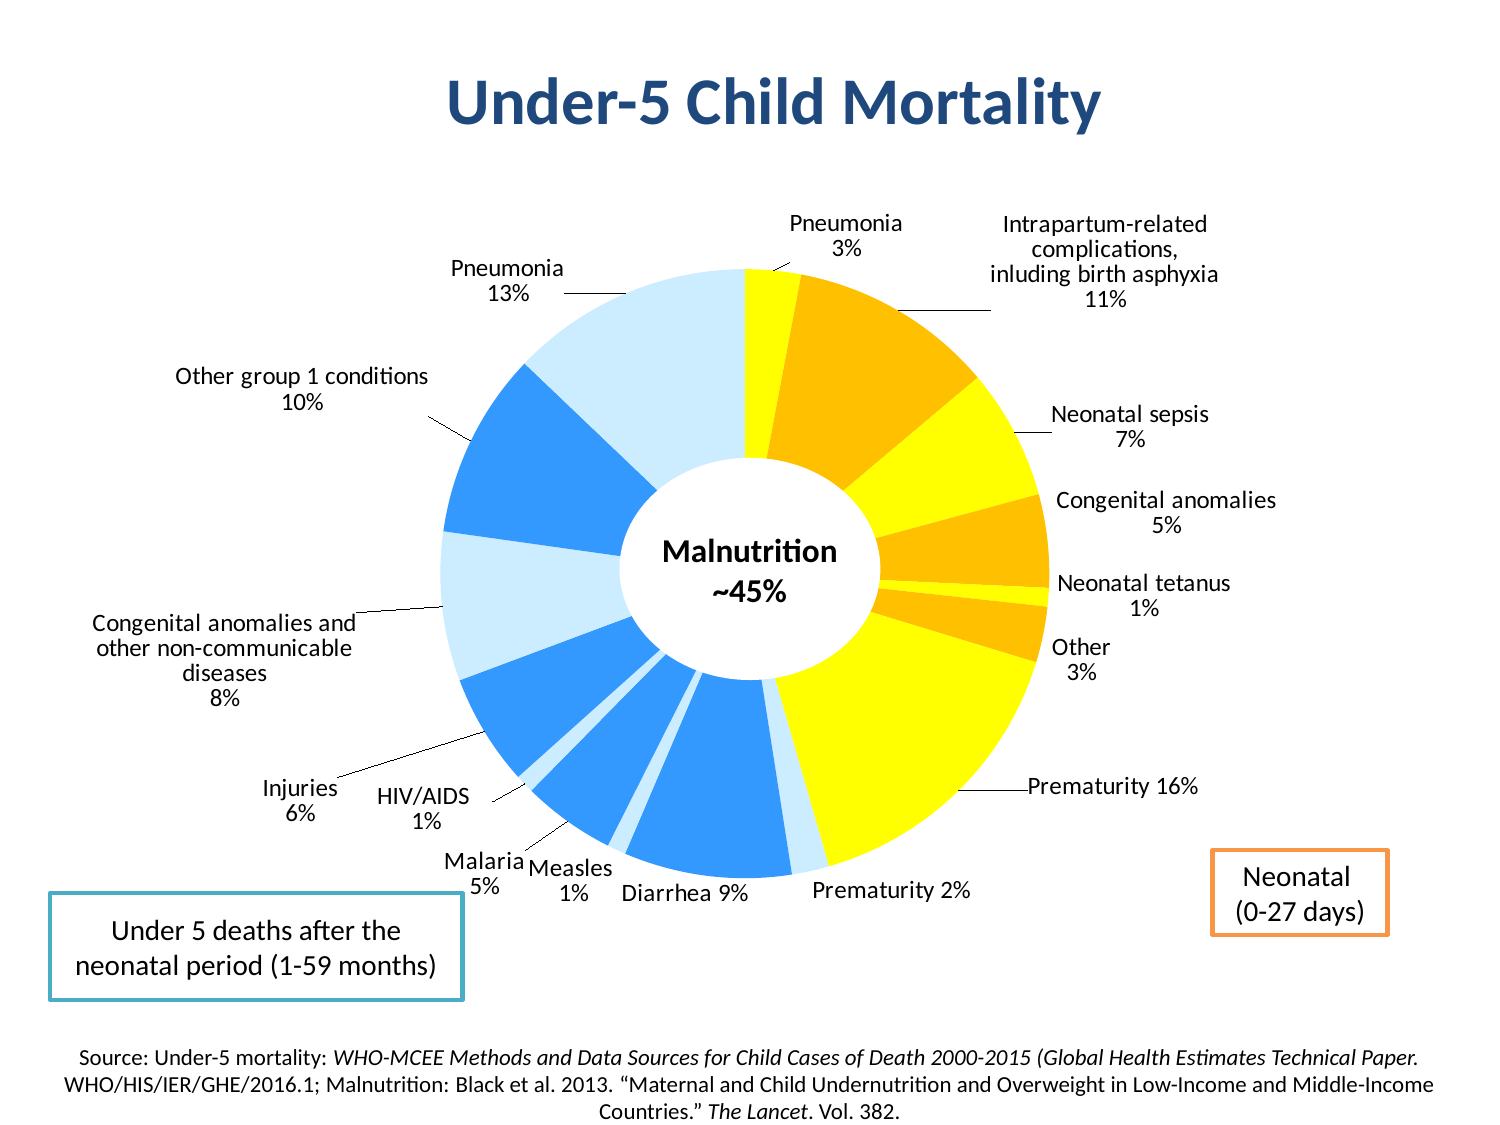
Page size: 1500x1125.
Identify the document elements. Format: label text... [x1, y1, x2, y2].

text_box Under 5 deaths after the neonatal period (1-59 months) [48, 891, 132, 1002]
text_box Source: Under-5 mortality: WHO-MCEE Methods and Data Sources for Child Cases of Death 2000-2015 (Global Health Estimates Technical Paper. WHO/HIS/IER/GHE/2016.1; Malnutrition: Black et al. 2013. “Maternal and Child Undernutrition and Overweight in Low-Income and Middle-Income Countries.” The Lancet. Vol. 382. [0, 1034, 1500, 1125]
title Under-5 Child Mortality [99, 24, 1450, 170]
chart [74, 149, 1426, 1036]
